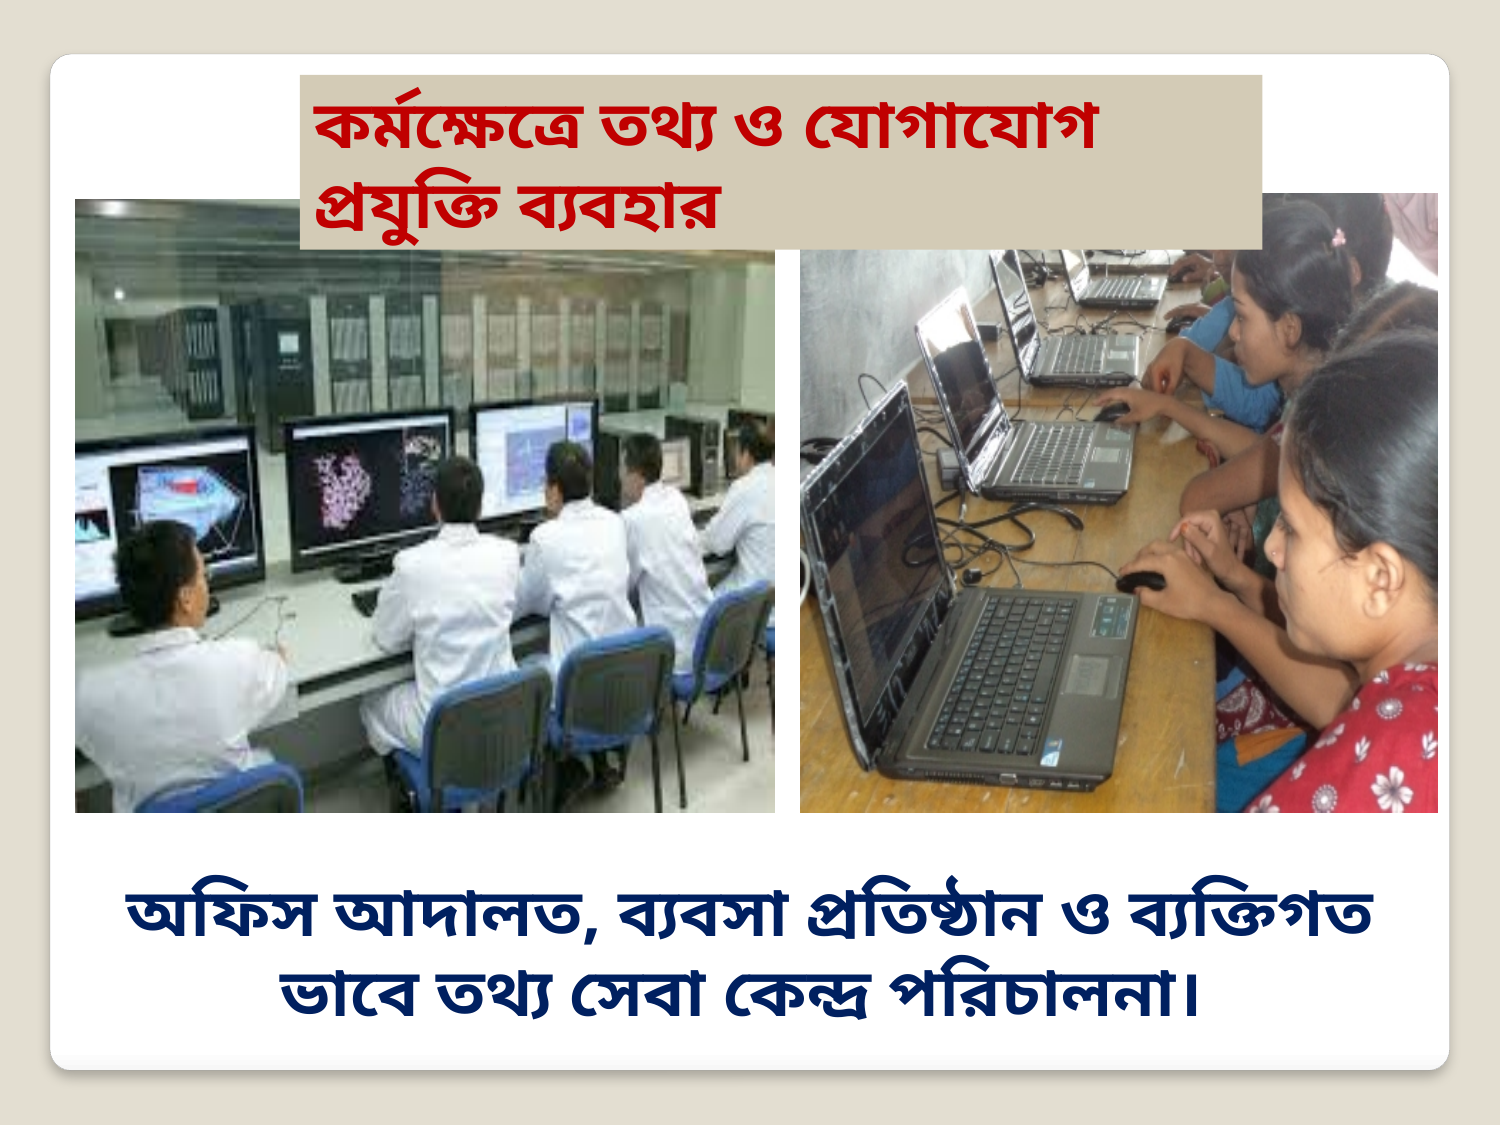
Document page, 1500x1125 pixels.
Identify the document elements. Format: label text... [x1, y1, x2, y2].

text_box কর্মক্ষেত্রে তথ্য ও যোগাযোগ প্রযুক্তি ব্যবহার [299, 74, 1263, 250]
picture [74, 199, 776, 813]
picture [799, 193, 1438, 813]
text_box অফিস আদালত, ব্যবসা প্রতিষ্ঠান ও ব্যক্তিগত ভাবে তথ্য সেবা কেন্দ্র পরিচালনা। [62, 862, 1438, 1038]
